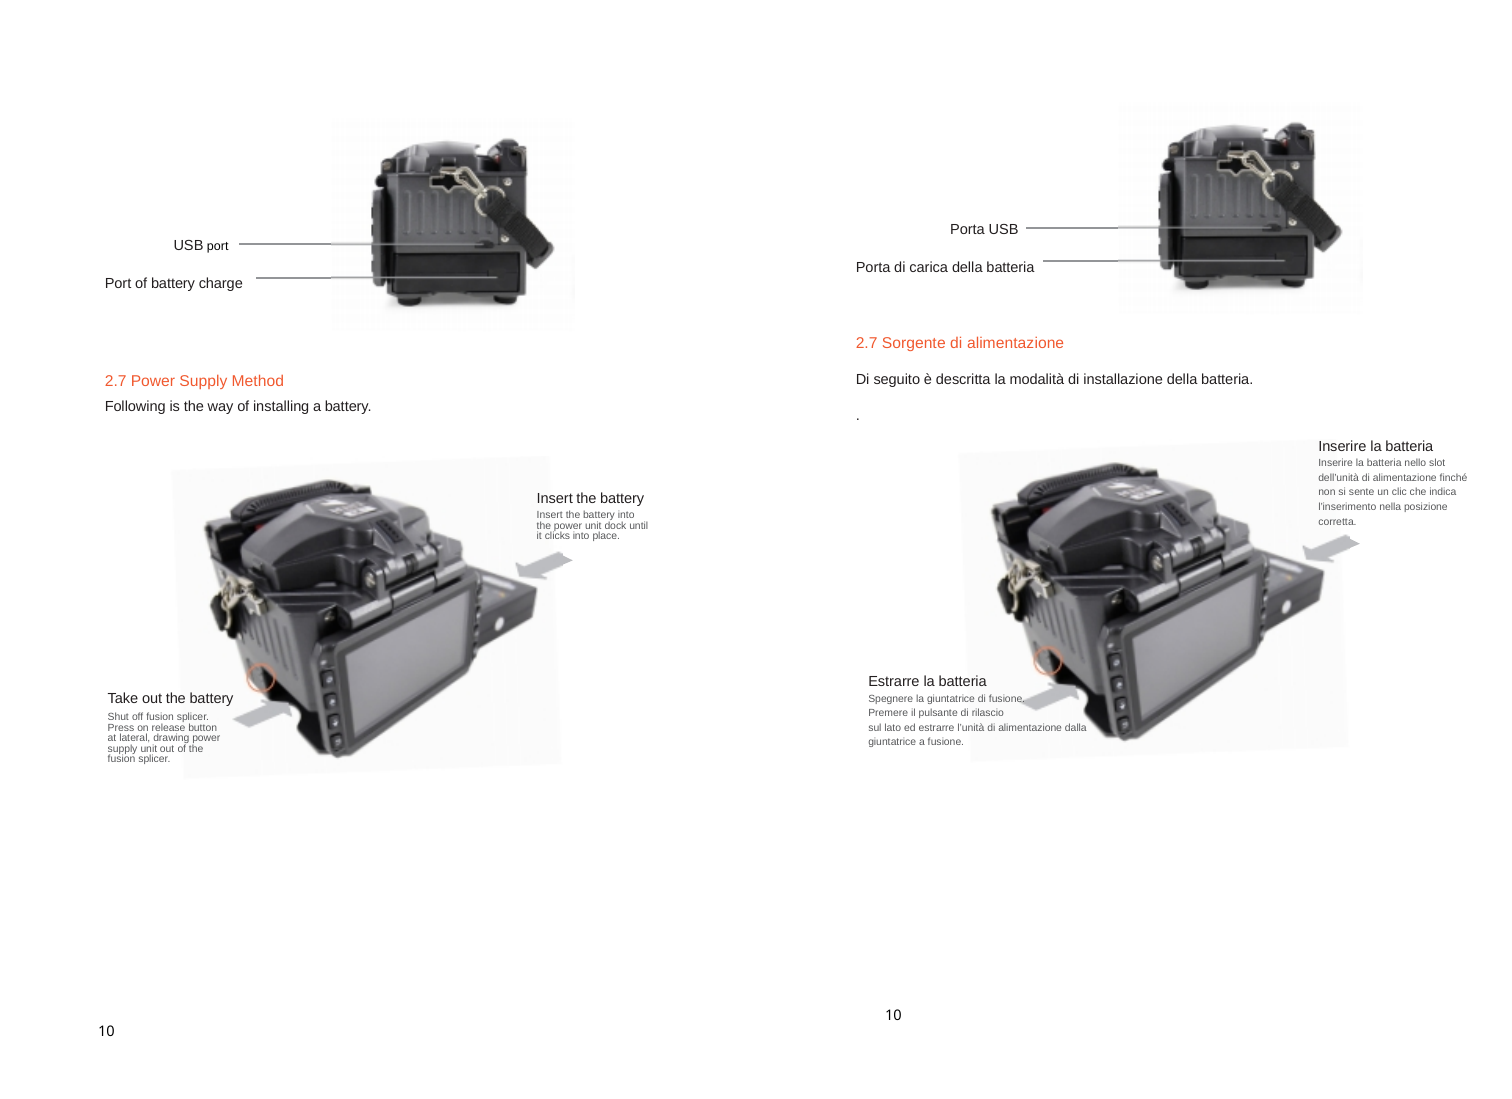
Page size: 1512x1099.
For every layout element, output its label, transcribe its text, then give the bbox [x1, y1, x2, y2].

text_box [1354, 538, 1362, 549]
text_box Porta USB Porta di carica della batteria 2.7 Sorgente di alimentazione Di seguito è descritta la modalità di installazione della batteria. . [855, 225, 1298, 431]
text_box 10 [885, 1006, 902, 1031]
text_box Estrarre la batteria Spegnere la giuntatrice di fusione. Premere il pulsante di rilascio sul lato ed estrarre l’unità di alimentazione dalla giuntatrice a fusione. [868, 672, 952, 756]
text_box Inserire la batteria Inserire la batteria nello slot dell’unità di alimentazione finché non si sente un clic che indica l’inserimento nella posizione corretta. [1347, 437, 1477, 535]
text_box 10 [98, 1022, 115, 1047]
picture [1118, 101, 1363, 315]
picture [957, 439, 1350, 763]
text_box Insert the battery Insert the battery into the power unit dock until it clicks into place. [567, 489, 649, 549]
text_box Take out the battery Shut off fusion splicer. Press on release button at lateral, drawing power supply unit out of the fusion splicer. [107, 689, 165, 772]
picture [330, 118, 576, 332]
picture [170, 455, 563, 780]
text_box USB port Port of battery charge 2.7 Power Supply Method Following is the way of installing a battery. [104, 241, 373, 422]
text_box [567, 555, 575, 566]
